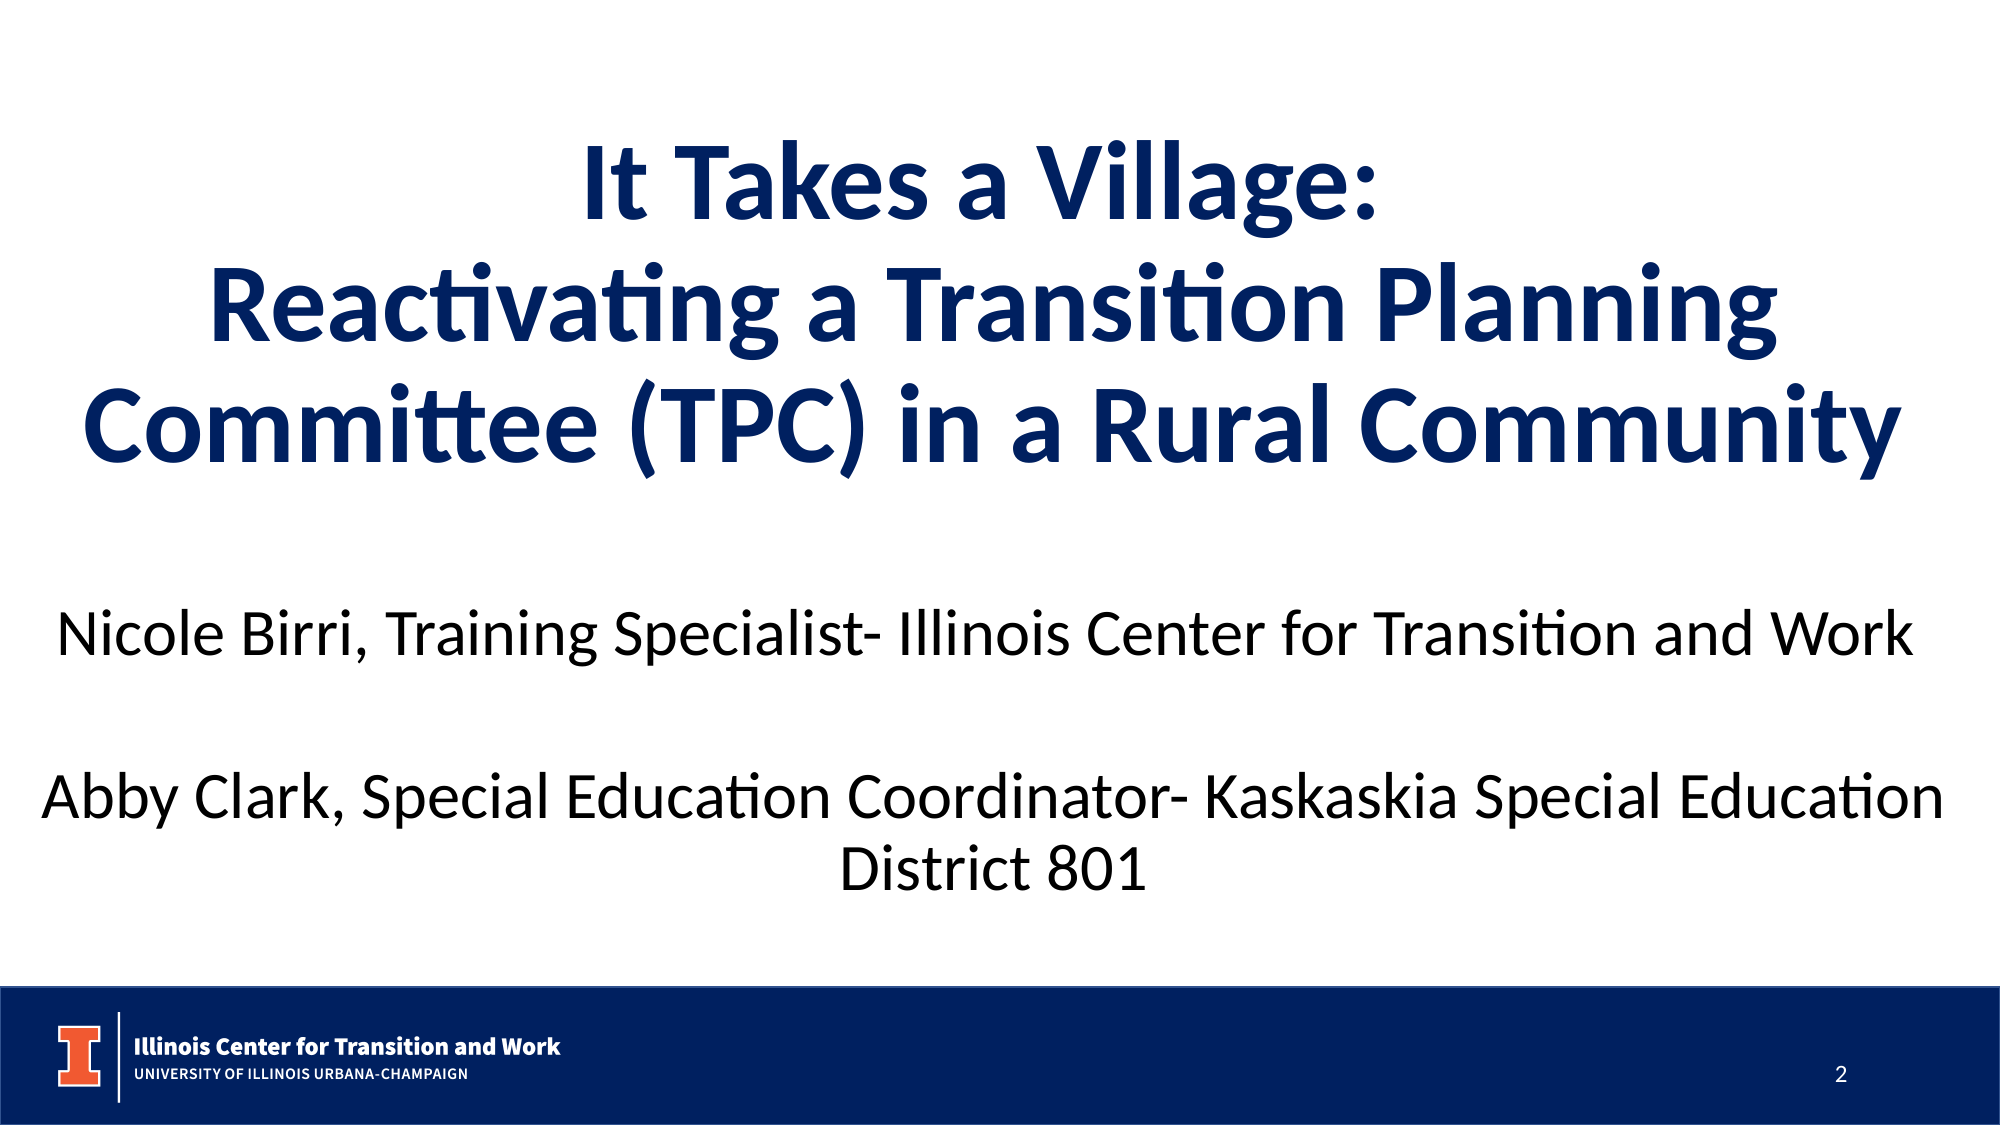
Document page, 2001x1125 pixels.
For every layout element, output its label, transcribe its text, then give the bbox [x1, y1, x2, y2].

title It Takes a Village: Reactivating a Transition Planning Committee (TPC) in a Rural Community [15, 38, 1973, 495]
slide_number 2 [1412, 1042, 1863, 1103]
subtitle Nicole Birri, Training Specialist- Illinois Center for Transition and Work Abby Clark, Special Education Coordinator- Kaskaskia Special Education District 801 [15, 590, 1973, 968]
text_box [0, 987, 2000, 1125]
picture [58, 1012, 561, 1103]
